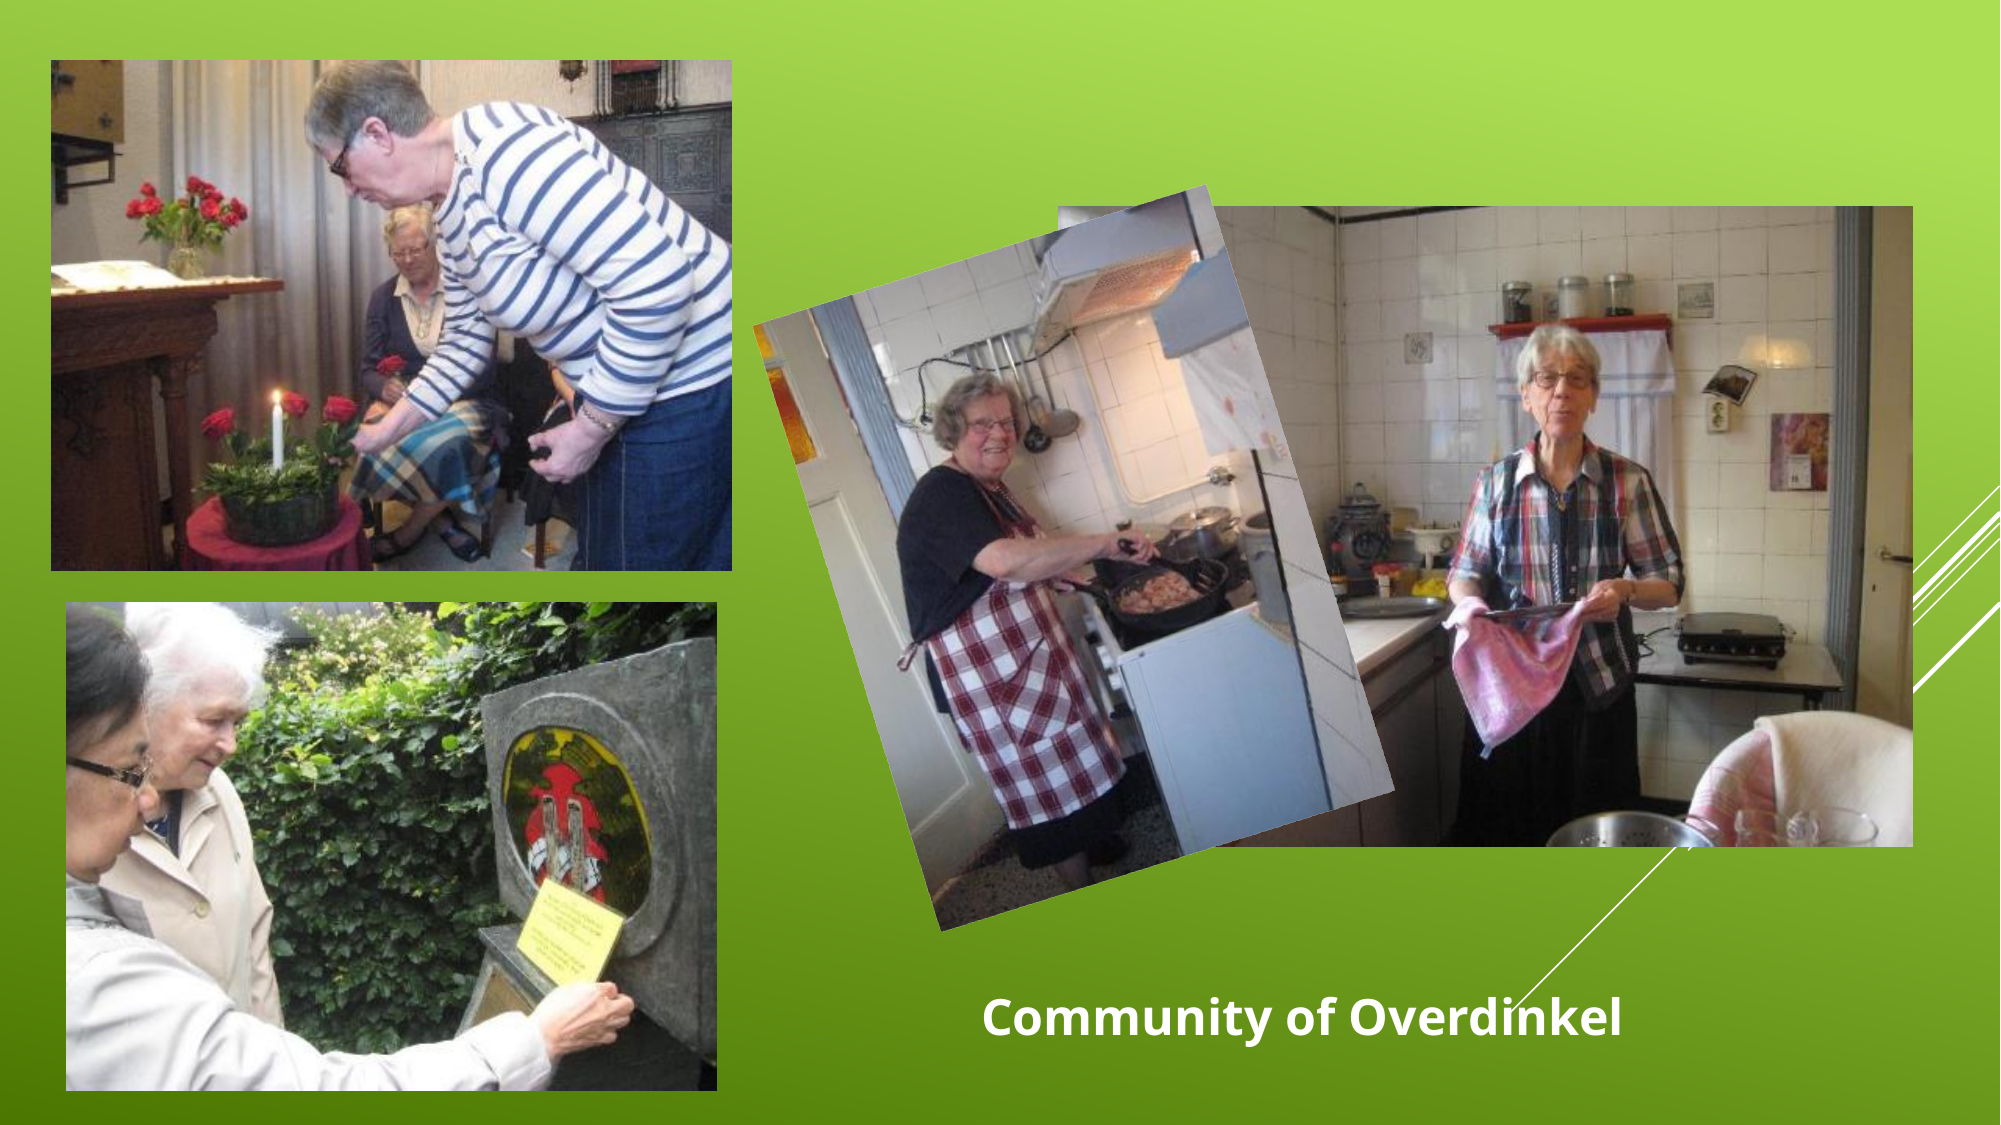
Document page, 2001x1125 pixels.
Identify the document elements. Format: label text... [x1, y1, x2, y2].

picture [753, 185, 1913, 931]
picture [51, 60, 732, 571]
text_box Community of Overdinkel [966, 977, 1965, 1053]
picture [65, 602, 718, 1092]
